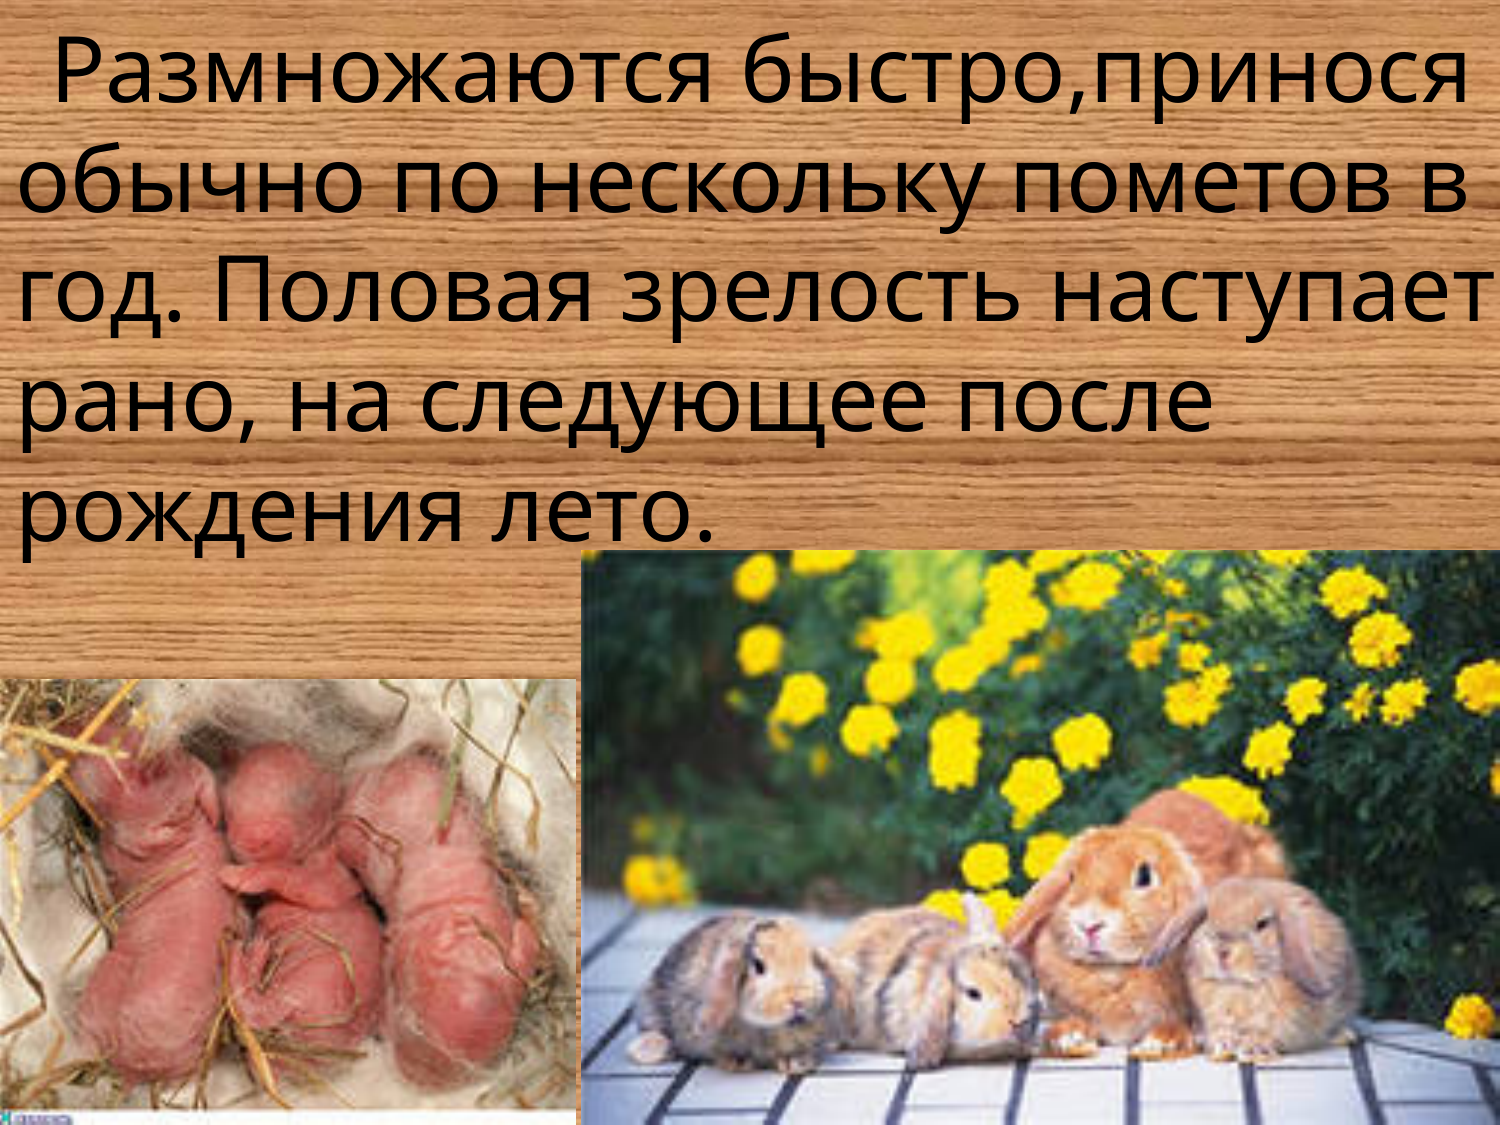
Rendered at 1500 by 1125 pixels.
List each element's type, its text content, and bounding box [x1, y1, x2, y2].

picture [0, 550, 1500, 1125]
text_box Размножаются быстро,принося обычно по нескольку пометов в год. Половая зрелость наступает рано, на следующее после рождения лето. [0, 2, 1500, 568]
